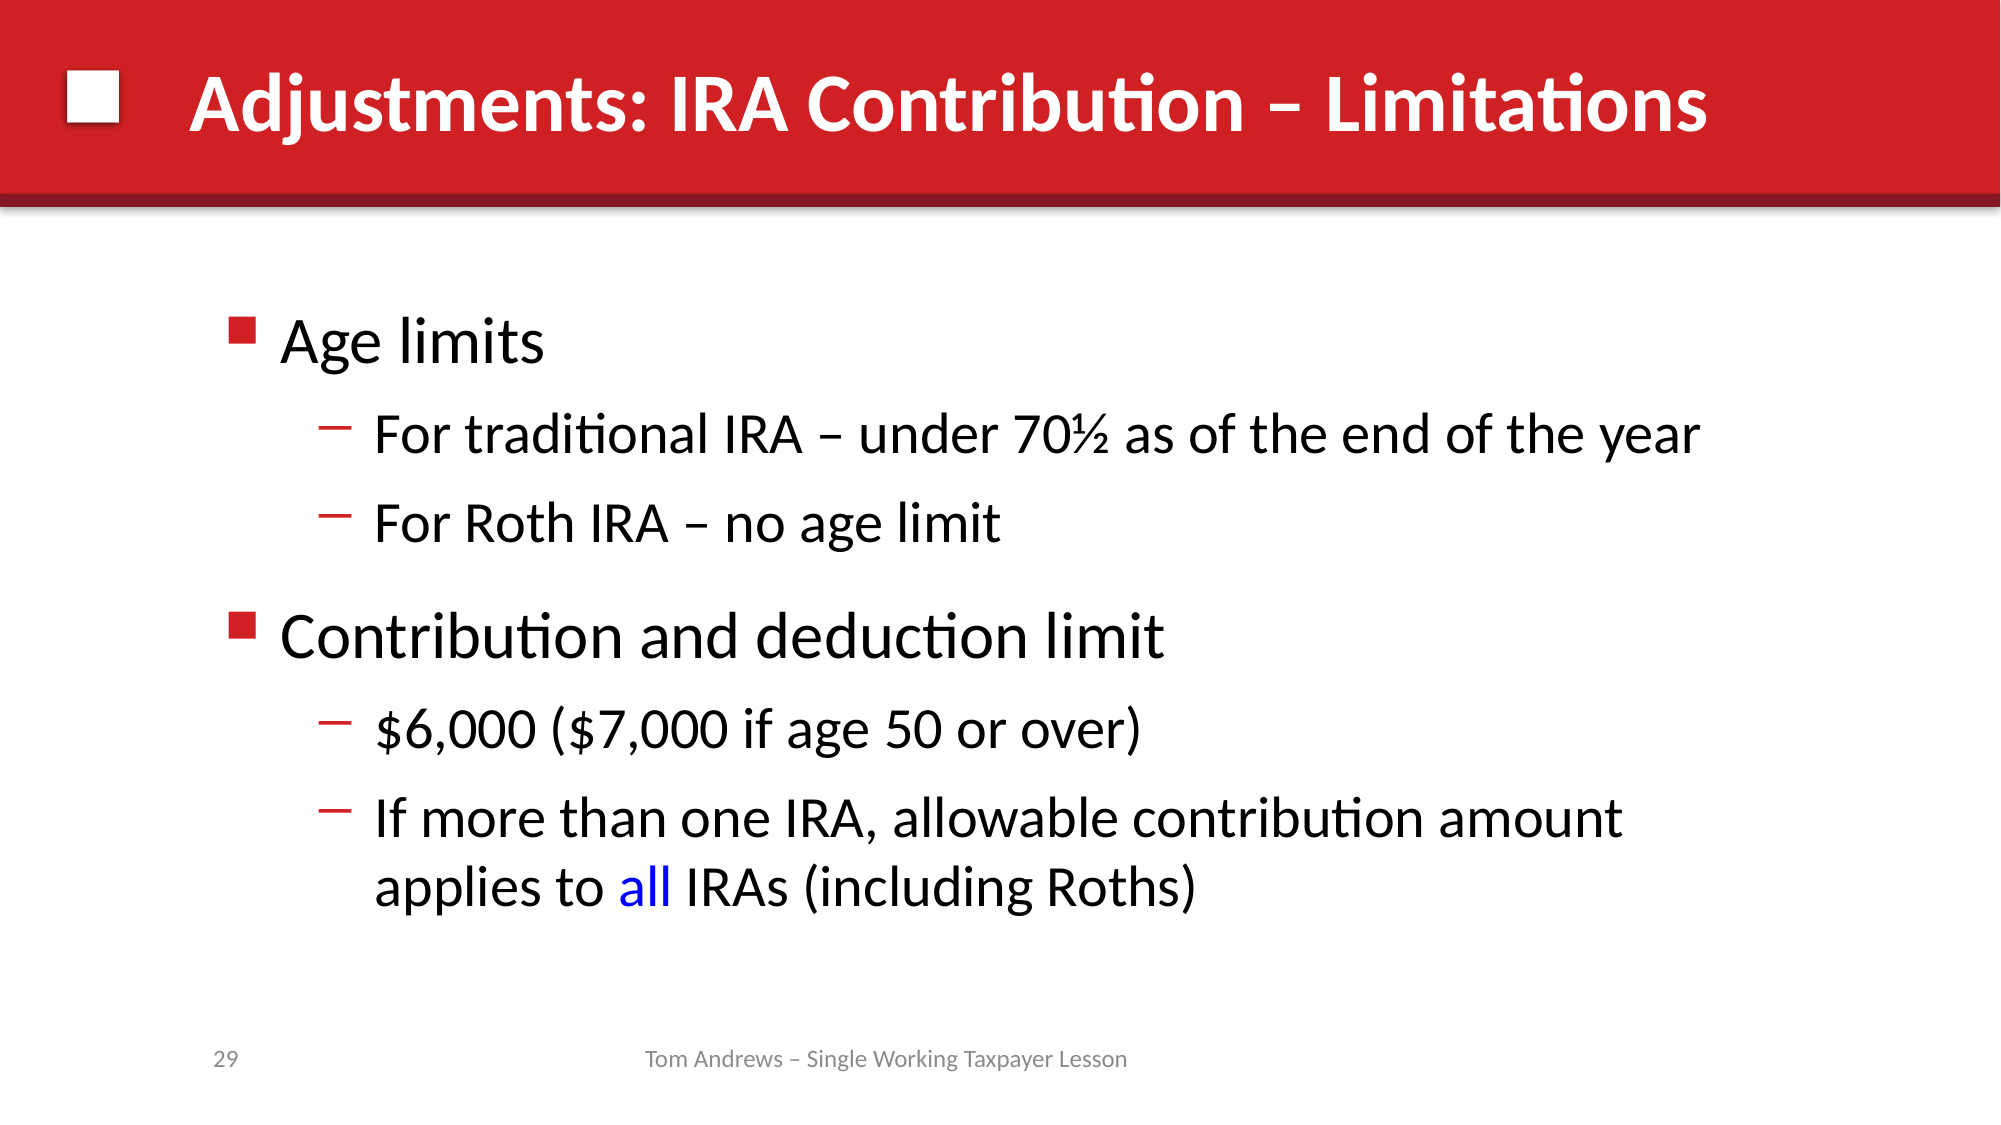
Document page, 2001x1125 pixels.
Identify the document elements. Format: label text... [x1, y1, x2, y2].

footer Tom Andrews – Single Working Taxpayer Lesson [570, 1027, 1204, 1088]
list Age limits For traditional IRA – under 70½ as of the end of the year For Roth IRA – no age limit Contribution and deduction limit $6,000 ($7,000 if age 50 or over) If more than one IRA, allowable contribution amount applies to all IRAs (including Roths) [209, 288, 1810, 949]
slide_number 29 [99, 1027, 254, 1088]
title Adjustments: IRA Contribution – Limitations [174, 4, 1775, 193]
